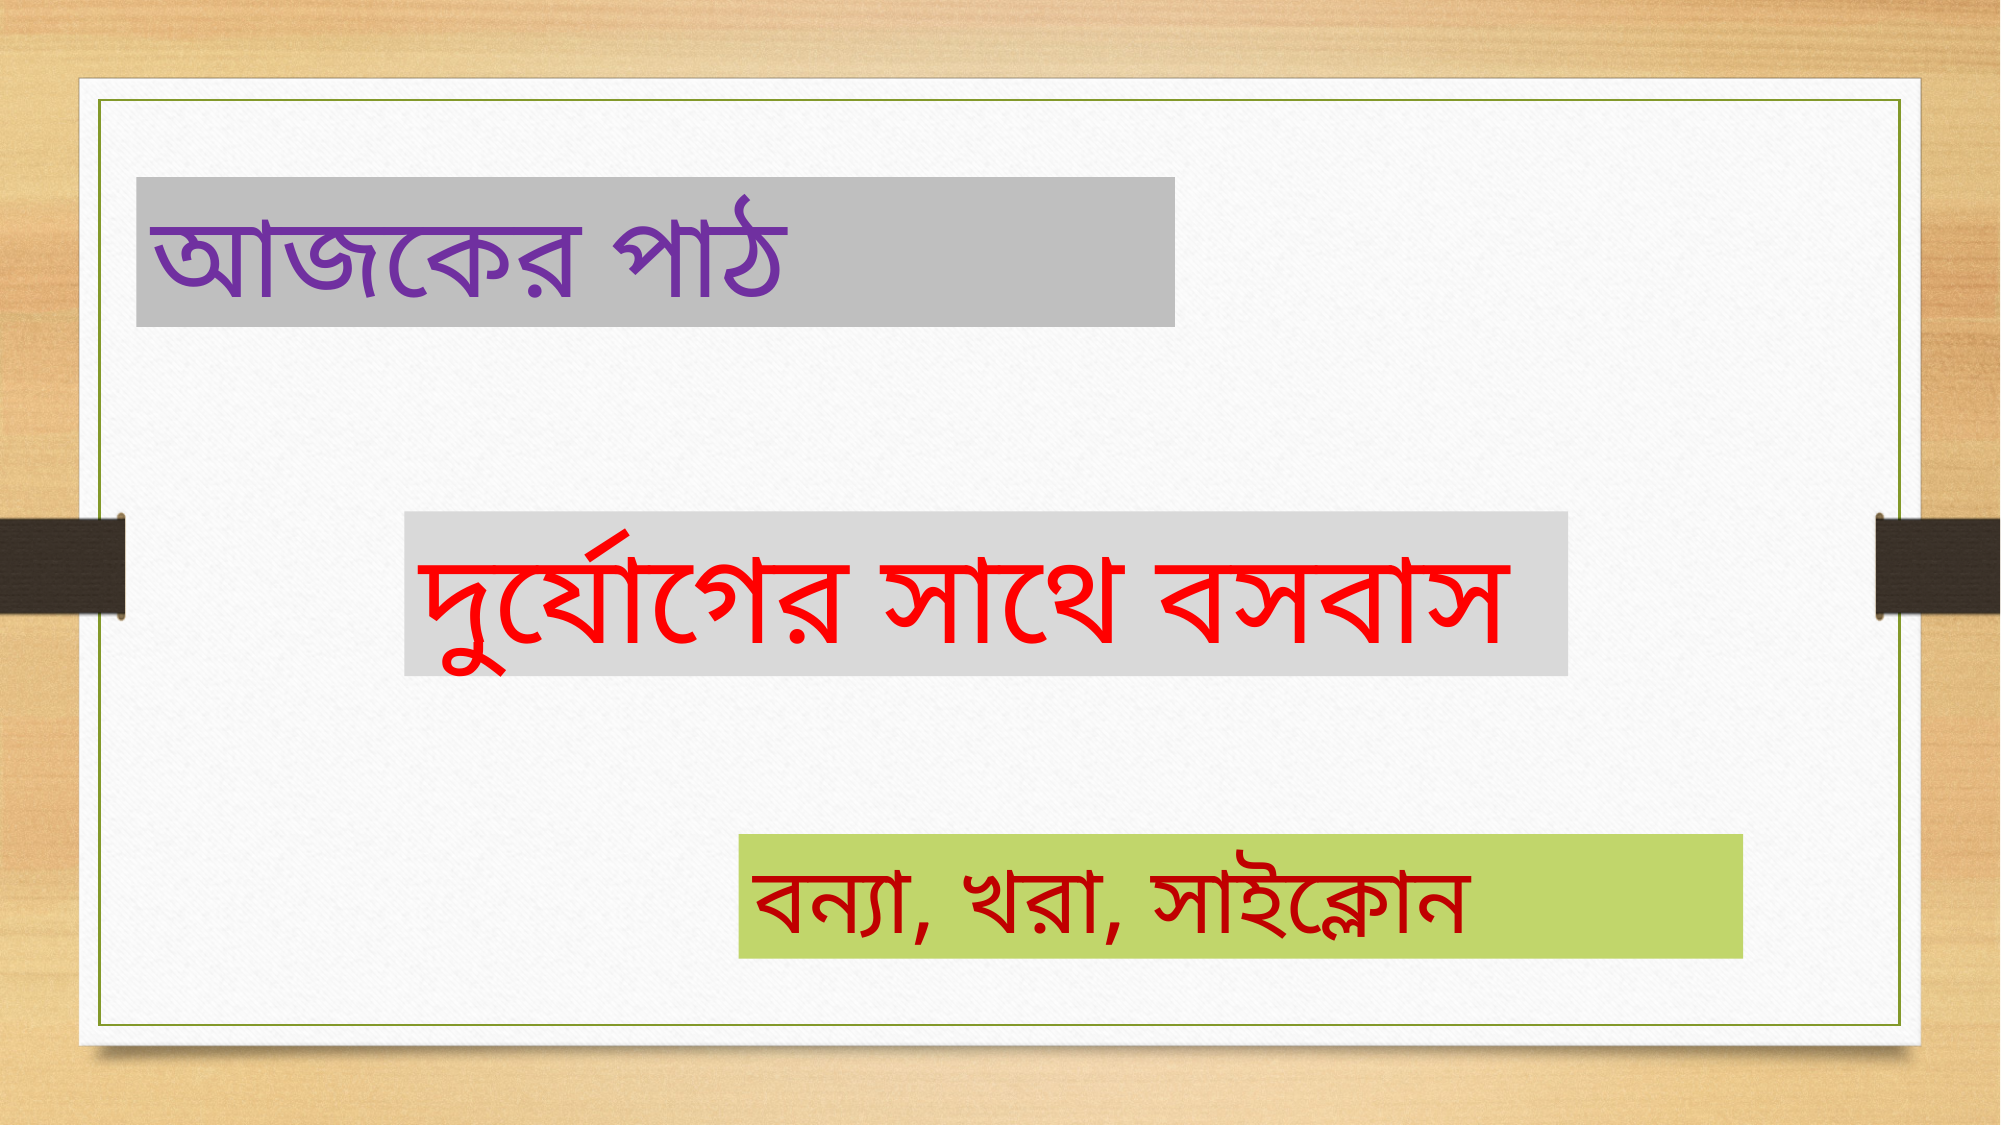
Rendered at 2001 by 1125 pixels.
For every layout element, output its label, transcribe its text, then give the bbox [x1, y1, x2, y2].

picture [0, 0, 2001, 1125]
text_box বন্যা, খরা, সাইক্লোন [738, 834, 1744, 959]
text_box দুর্যোগের সাথে বসবাস [404, 511, 1569, 677]
text_box আজকের পাঠ [136, 177, 1175, 327]
